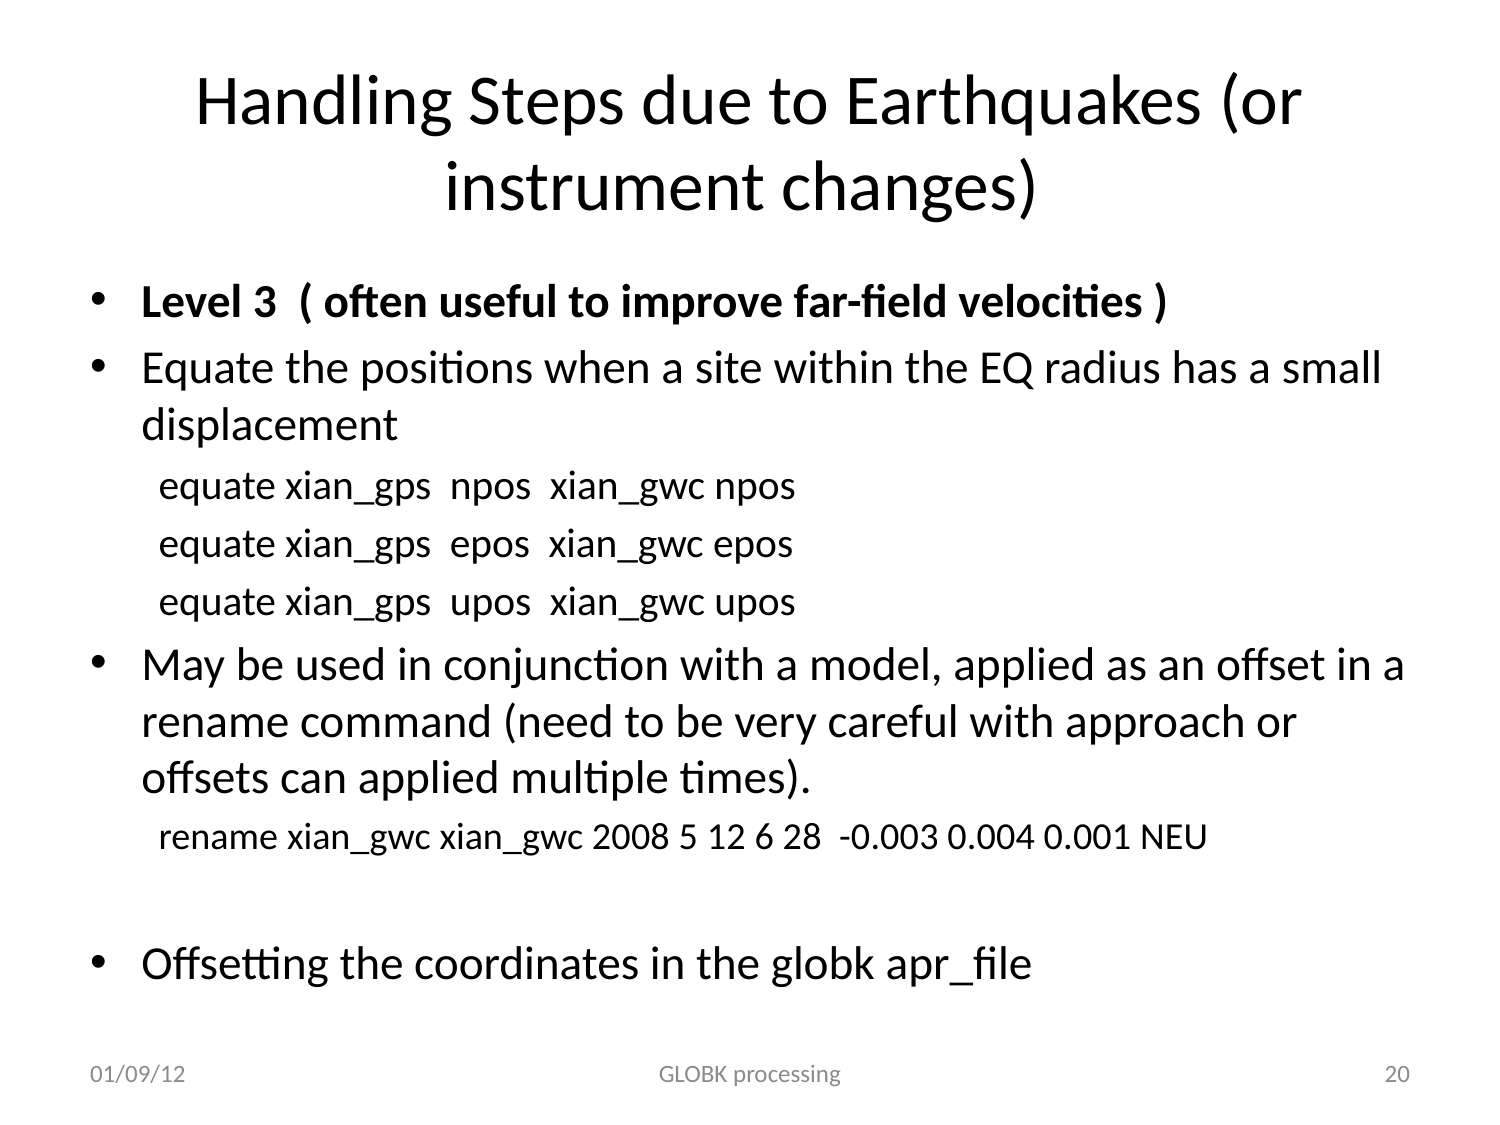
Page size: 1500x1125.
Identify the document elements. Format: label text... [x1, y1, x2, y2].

title Handling Steps due to Earthquakes (or instrument changes) [75, 45, 1425, 233]
slide_number 20 [1074, 1042, 1425, 1103]
list Level 3 ( often useful to improve far-field velocities )‏ Equate the positions when a site within the EQ radius has a small displacement equate xian_gps npos xian_gwc npos equate xian_gps epos xian_gwc epos equate xian_gps upos xian_gwc upos May be used in conjunction with a model, applied as an offset in a rename command (need to be very careful with approach or offsets can applied multiple times). rename xian_gwc xian_gwc 2008 5 12 6 28 -0.003 0.004 0.001 NEU Offsetting the coordinates in the globk apr_file [75, 262, 1425, 1005]
footer GLOBK processing [512, 1042, 988, 1103]
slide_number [75, 1042, 425, 1103]
